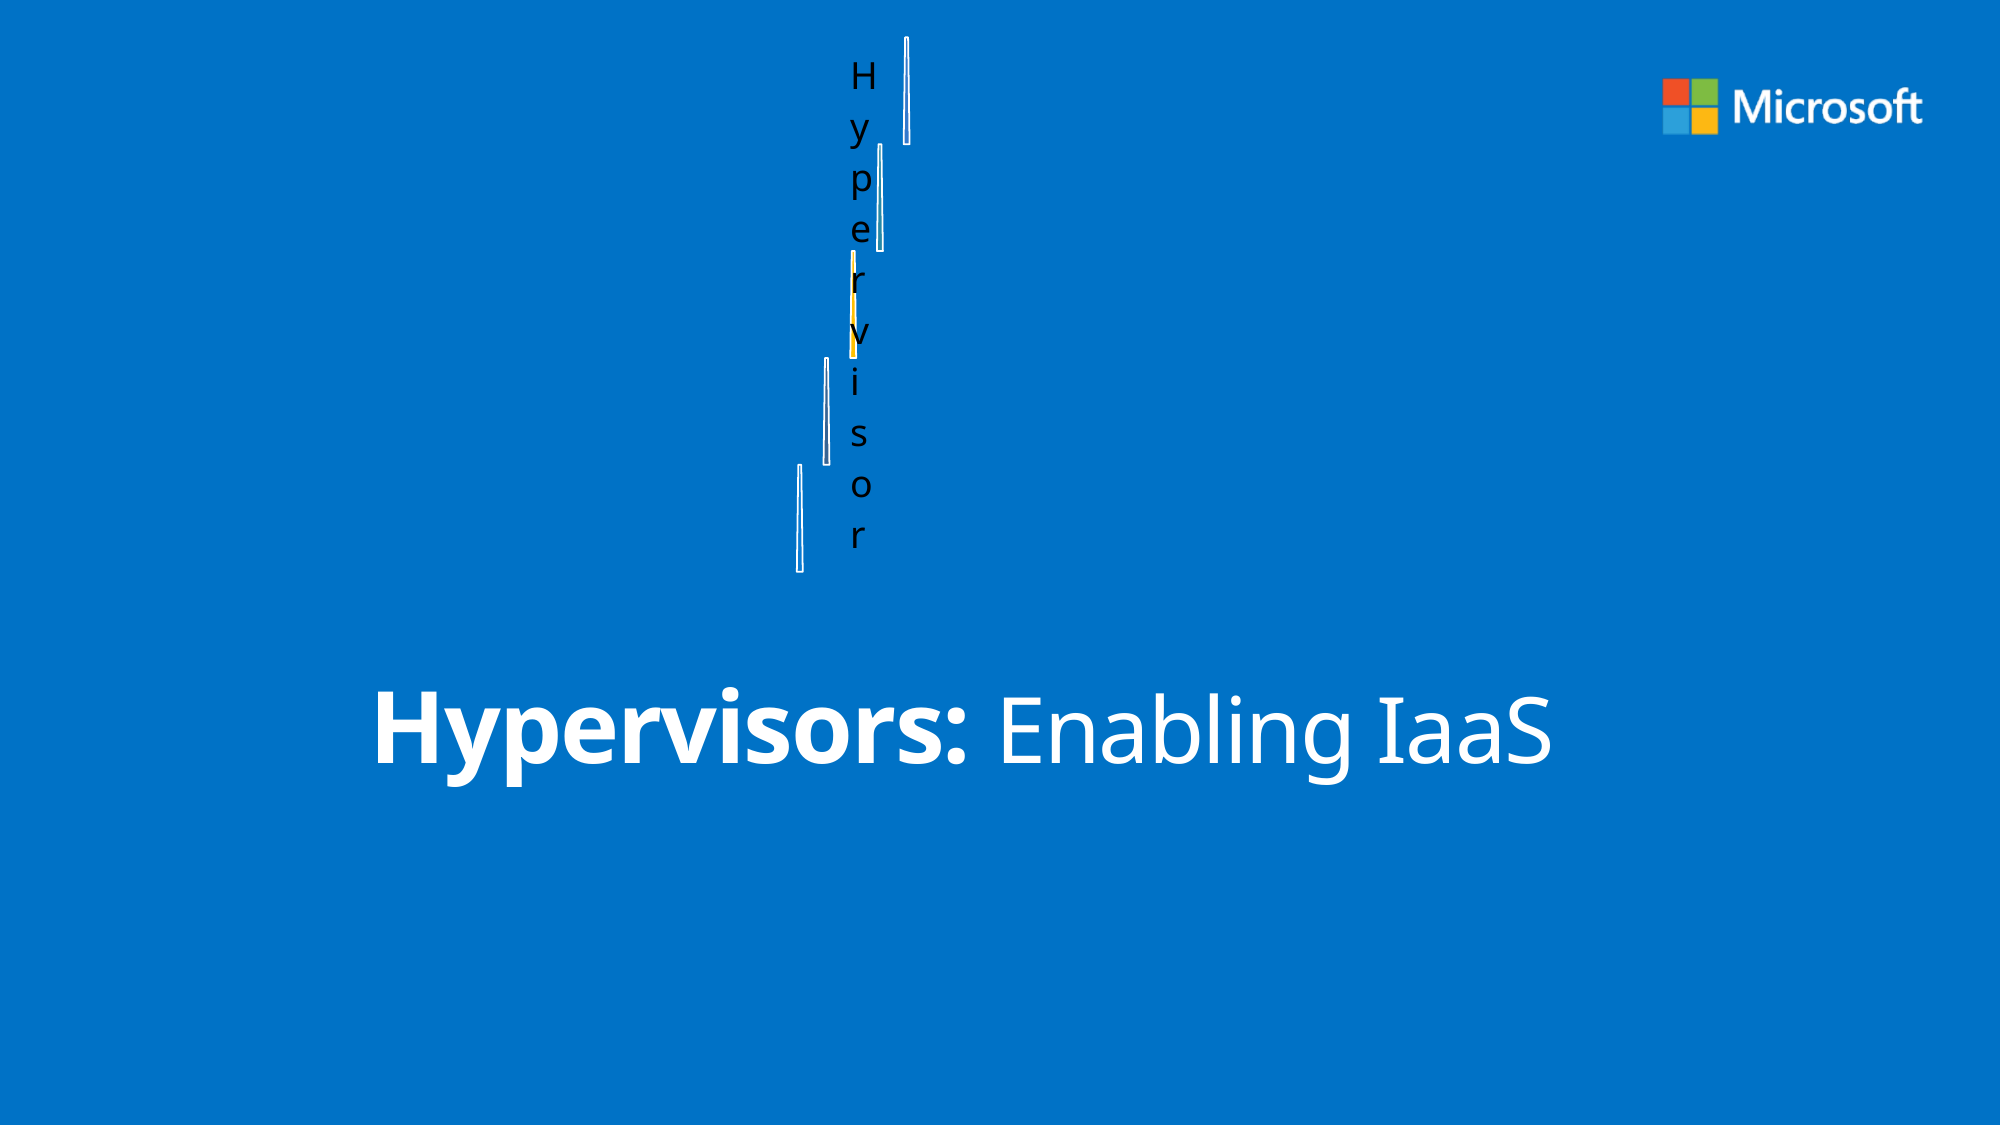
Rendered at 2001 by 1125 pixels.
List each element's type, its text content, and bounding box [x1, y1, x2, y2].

title Hypervisors: Enabling IaaS [369, 583, 1588, 878]
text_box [715, 50, 1440, 586]
picture [1660, 76, 1925, 136]
